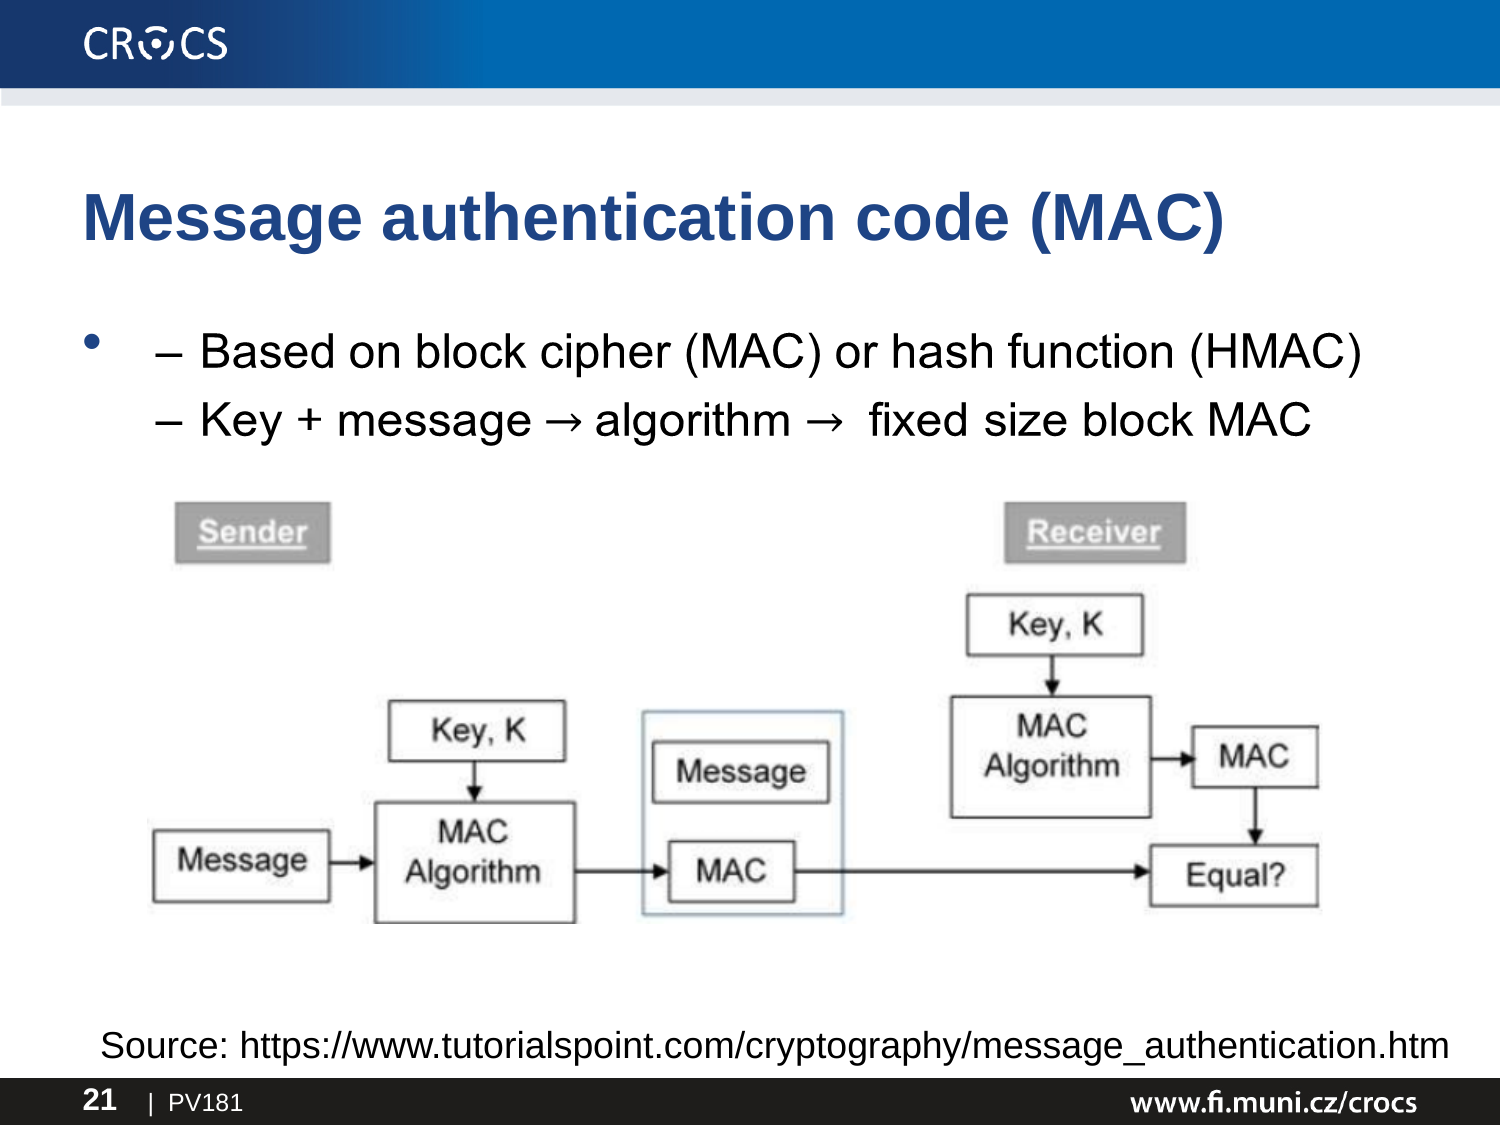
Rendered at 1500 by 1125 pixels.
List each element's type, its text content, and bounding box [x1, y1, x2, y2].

footer | PV181 [147, 1078, 623, 1125]
slide_number 21 [82, 1078, 147, 1125]
picture [0, 0, 1500, 1125]
list [82, 307, 1433, 988]
title Message authentication code (MAC) [82, 148, 1433, 279]
text_box Source: https://www.tutorialspoint.com/cryptography/message_authentication.htm [85, 1013, 1480, 1074]
